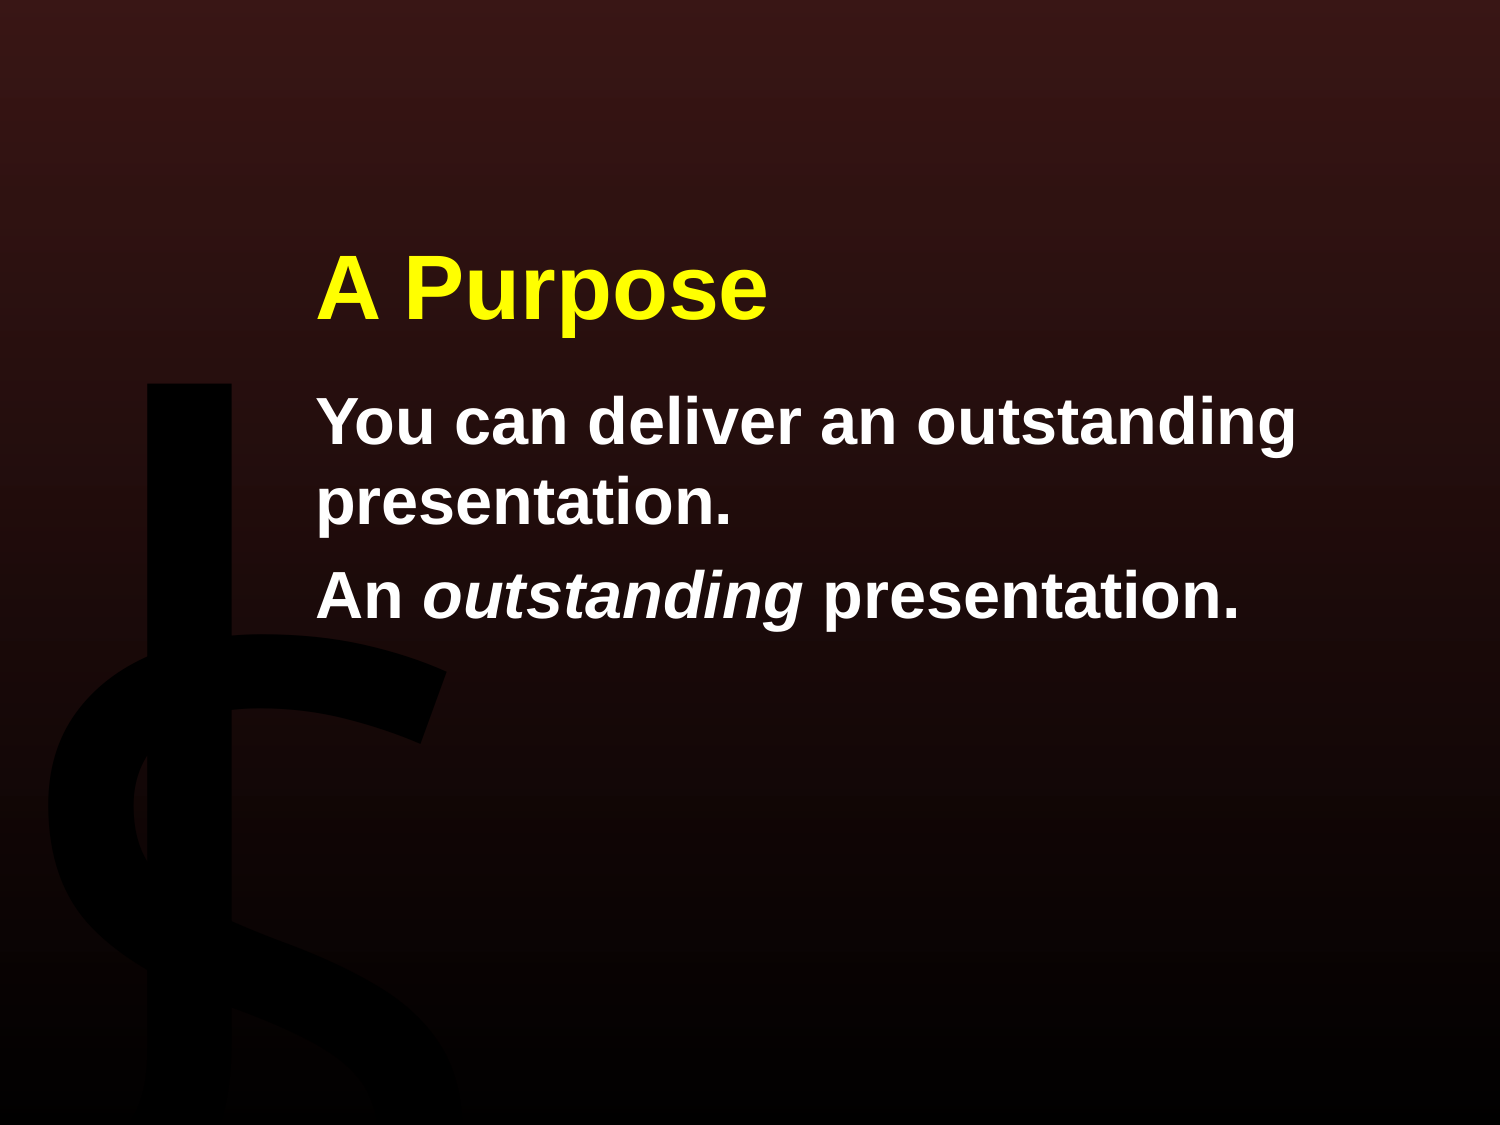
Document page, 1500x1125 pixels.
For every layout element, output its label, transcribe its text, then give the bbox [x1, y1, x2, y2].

text_box A Purpose [300, 220, 1376, 370]
text_box You can deliver an outstanding presentation. An outstanding presentation. [300, 370, 1437, 896]
